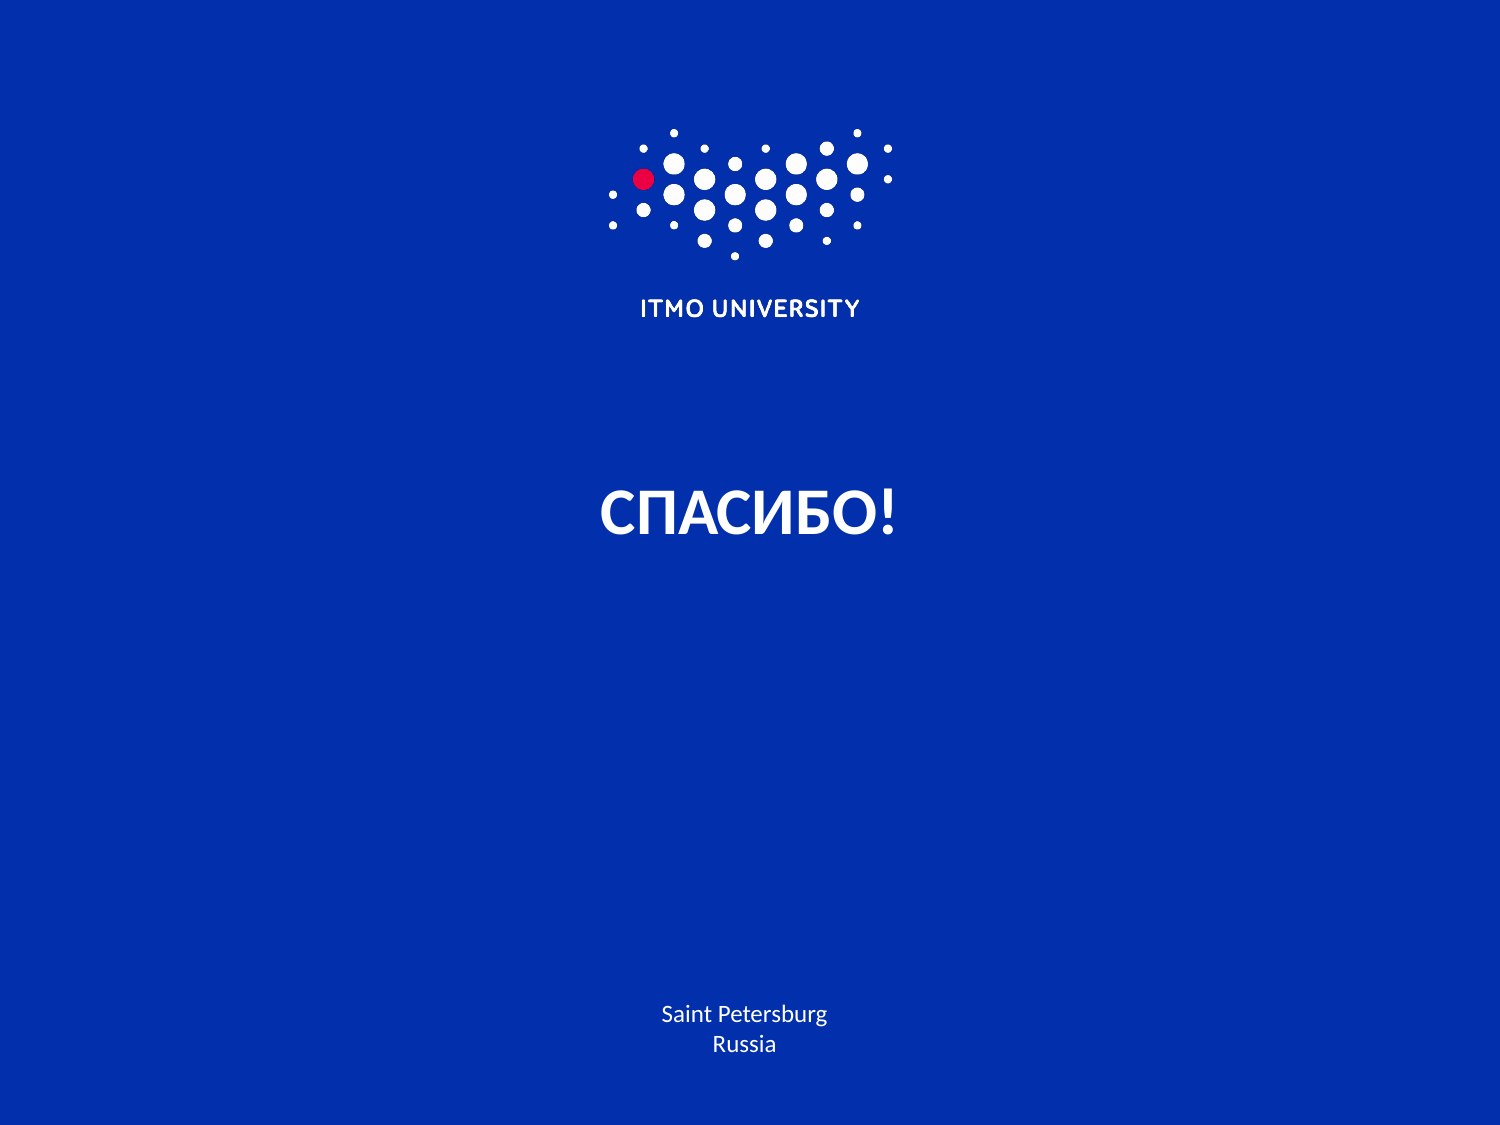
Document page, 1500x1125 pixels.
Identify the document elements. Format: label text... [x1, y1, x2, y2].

picture [564, 85, 936, 358]
title СПАСИБО! [75, 439, 1425, 576]
